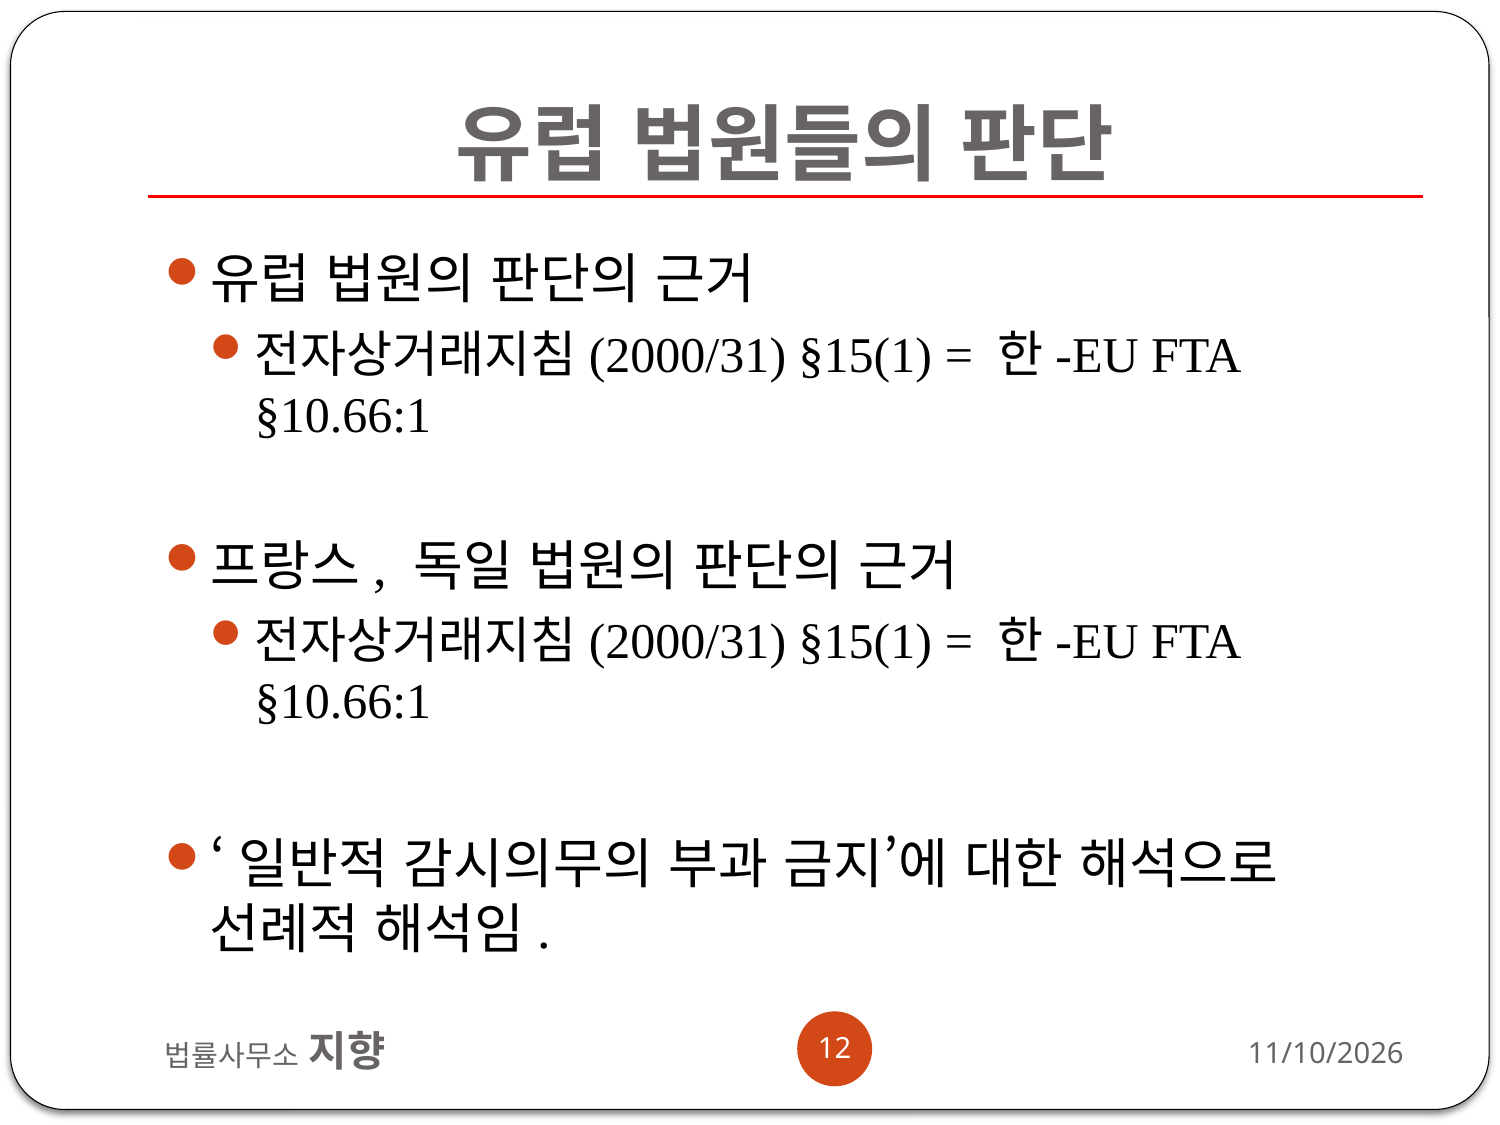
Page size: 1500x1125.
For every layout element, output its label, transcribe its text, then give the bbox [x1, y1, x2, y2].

slide_number 12 [797, 1011, 873, 1087]
list 유럽 법원의 판단의 근거 전자상거래지침(2000/31) §15(1) = 한-EU FTA §10.66:1 프랑스, 독일 법원의 판단의 근거 전자상거래지침(2000/31) §15(1) = 한-EU FTA §10.66:1 ‘일반적 감시의무의 부과 금지’에 대한 해석으로 선례적 해석임. [150, 237, 1425, 988]
title 유럽 법원들의 판단 [147, 19, 1423, 207]
footer 법률사무소 지향 [150, 1012, 800, 1088]
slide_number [1012, 1015, 1419, 1094]
